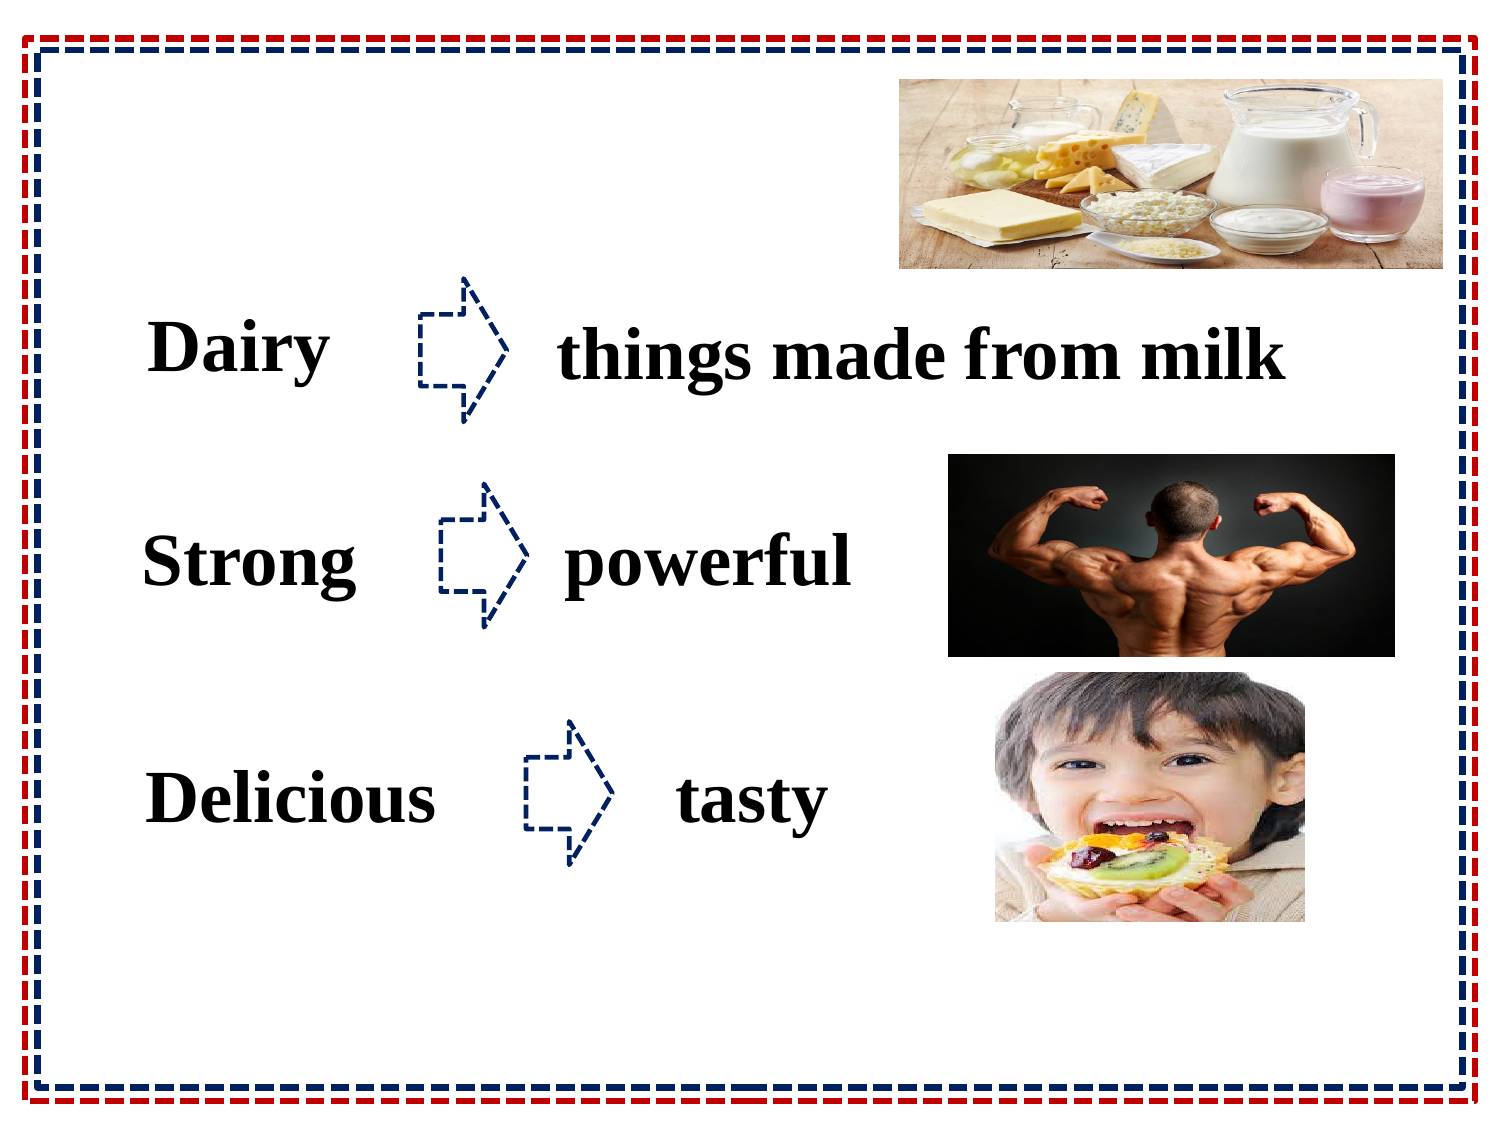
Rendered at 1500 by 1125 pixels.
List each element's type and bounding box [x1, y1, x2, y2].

text_box [24, 38, 1476, 1102]
picture [898, 78, 1443, 269]
picture [948, 454, 1395, 657]
picture [995, 672, 1305, 922]
